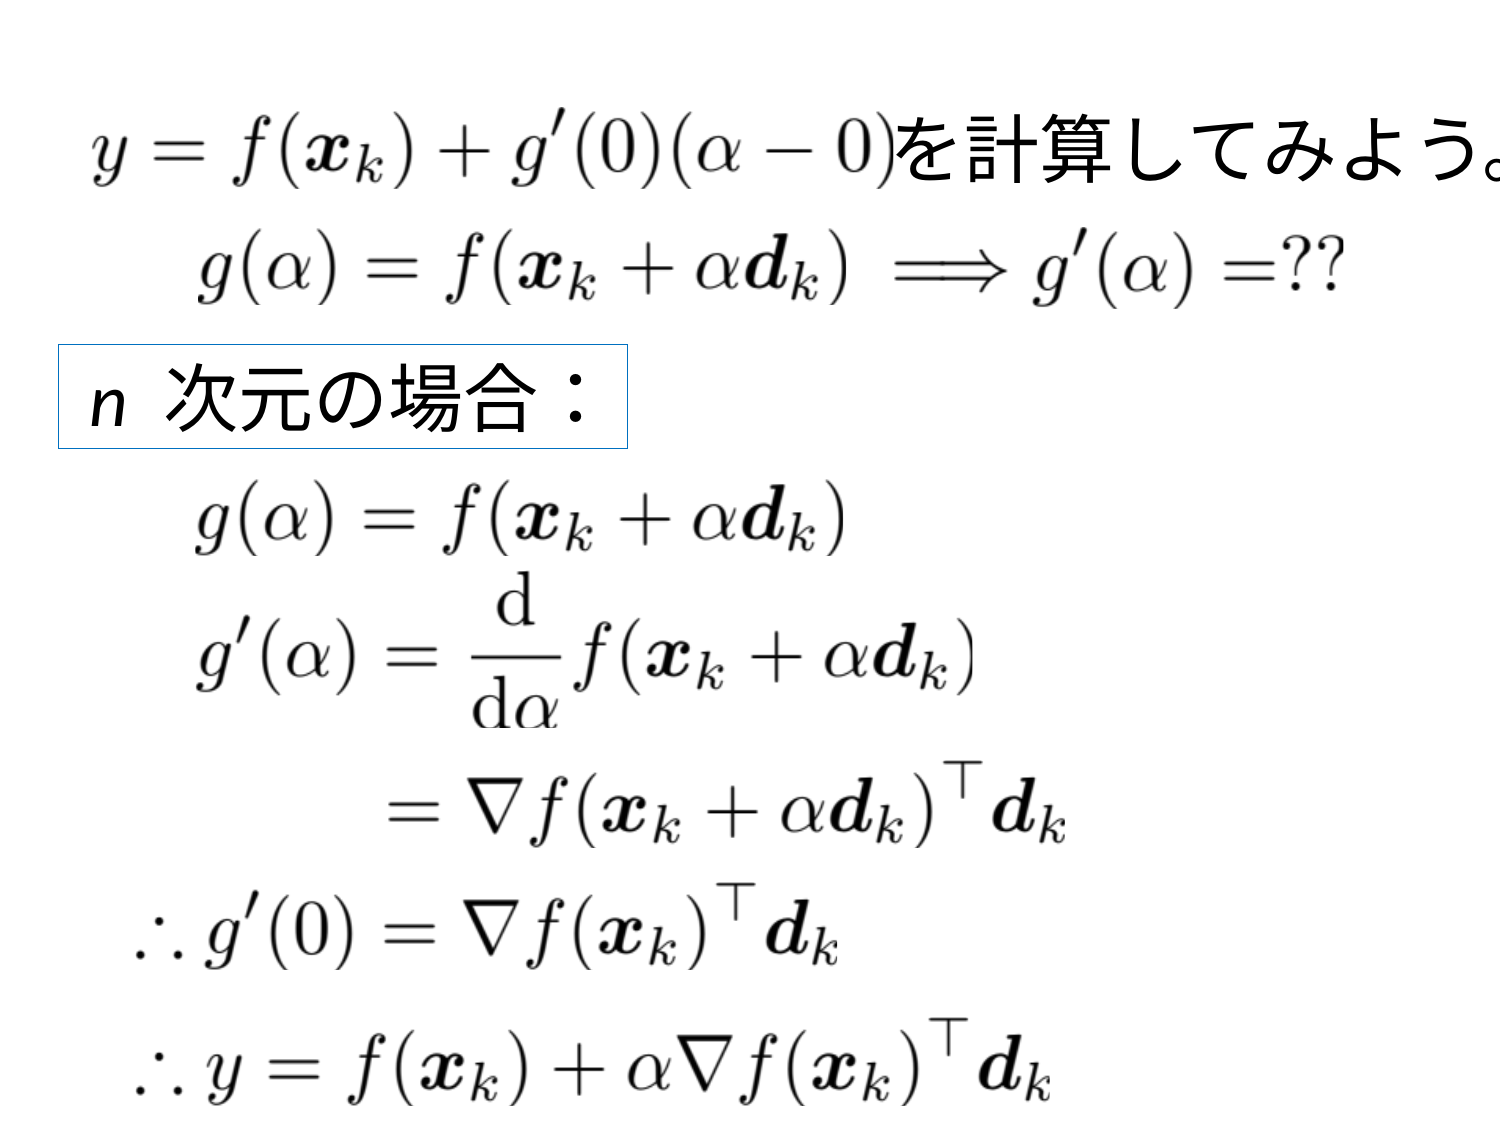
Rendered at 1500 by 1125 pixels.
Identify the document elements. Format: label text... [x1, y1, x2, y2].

picture [387, 759, 1066, 848]
picture [91, 106, 894, 189]
picture [134, 1017, 1050, 1106]
text_box n 次元の場合： [58, 344, 628, 449]
picture [893, 227, 1344, 310]
text_box を計算してみよう。 [874, 94, 1500, 200]
picture [197, 227, 847, 305]
picture [195, 570, 973, 728]
picture [195, 477, 844, 556]
picture [134, 882, 838, 971]
